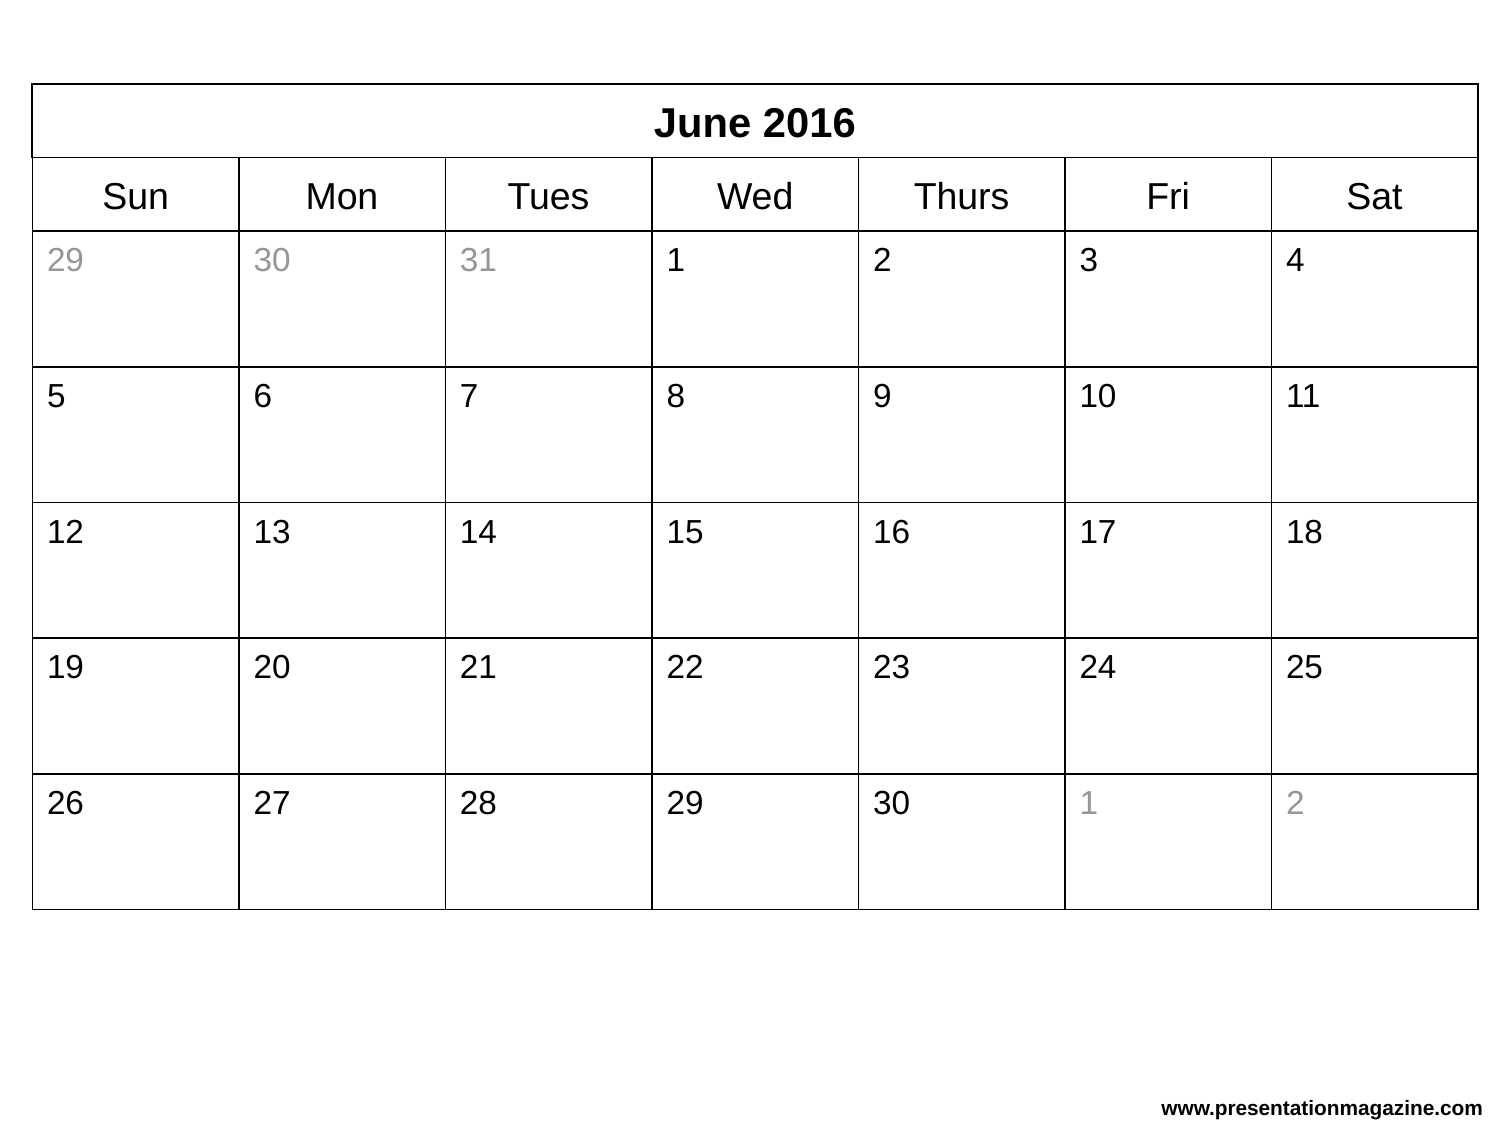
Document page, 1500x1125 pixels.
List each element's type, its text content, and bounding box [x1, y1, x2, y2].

text_box 29 [32, 231, 238, 366]
text_box 23 [859, 639, 1065, 774]
text_box 2 [858, 231, 1065, 367]
text_box 16 [859, 503, 1065, 639]
text_box 7 [446, 367, 652, 503]
text_box 10 [1065, 367, 1272, 503]
text_box 5 [32, 366, 239, 503]
text_box Tues [446, 158, 652, 231]
text_box 15 [652, 503, 859, 639]
text_box 9 [859, 367, 1065, 503]
text_box 30 [859, 774, 1065, 910]
text_box 8 [652, 367, 859, 503]
text_box 22 [652, 639, 859, 774]
text_box Fri [1065, 158, 1272, 231]
text_box 12 [32, 503, 239, 639]
text_box 11 [1272, 367, 1478, 503]
text_box 26 [32, 774, 239, 910]
text_box 1 [1065, 774, 1272, 910]
text_box 18 [1272, 503, 1478, 639]
text_box 17 [1065, 503, 1272, 639]
text_box 27 [239, 774, 446, 910]
text_box 20 [239, 639, 446, 774]
text_box Sat [1272, 158, 1478, 231]
text_box 14 [446, 503, 652, 639]
text_box 2 [1272, 774, 1478, 910]
text_box 24 [1065, 639, 1272, 774]
text_box 1 [651, 231, 858, 367]
text_box 19 [32, 639, 239, 774]
text_box Wed [652, 158, 859, 231]
text_box 28 [446, 774, 652, 910]
text_box June 2016 [32, 83, 1478, 158]
text_box 31 [445, 231, 651, 367]
text_box Sun [32, 158, 238, 231]
text_box 3 [1065, 231, 1272, 367]
text_box 6 [239, 367, 446, 503]
text_box 30 [238, 231, 445, 367]
text_box 29 [652, 774, 859, 910]
text_box 13 [239, 503, 446, 639]
text_box Mon [238, 158, 446, 231]
text_box Thurs [859, 158, 1065, 231]
text_box 25 [1272, 639, 1478, 774]
text_box 21 [446, 639, 652, 774]
text_box 4 [1272, 231, 1478, 367]
